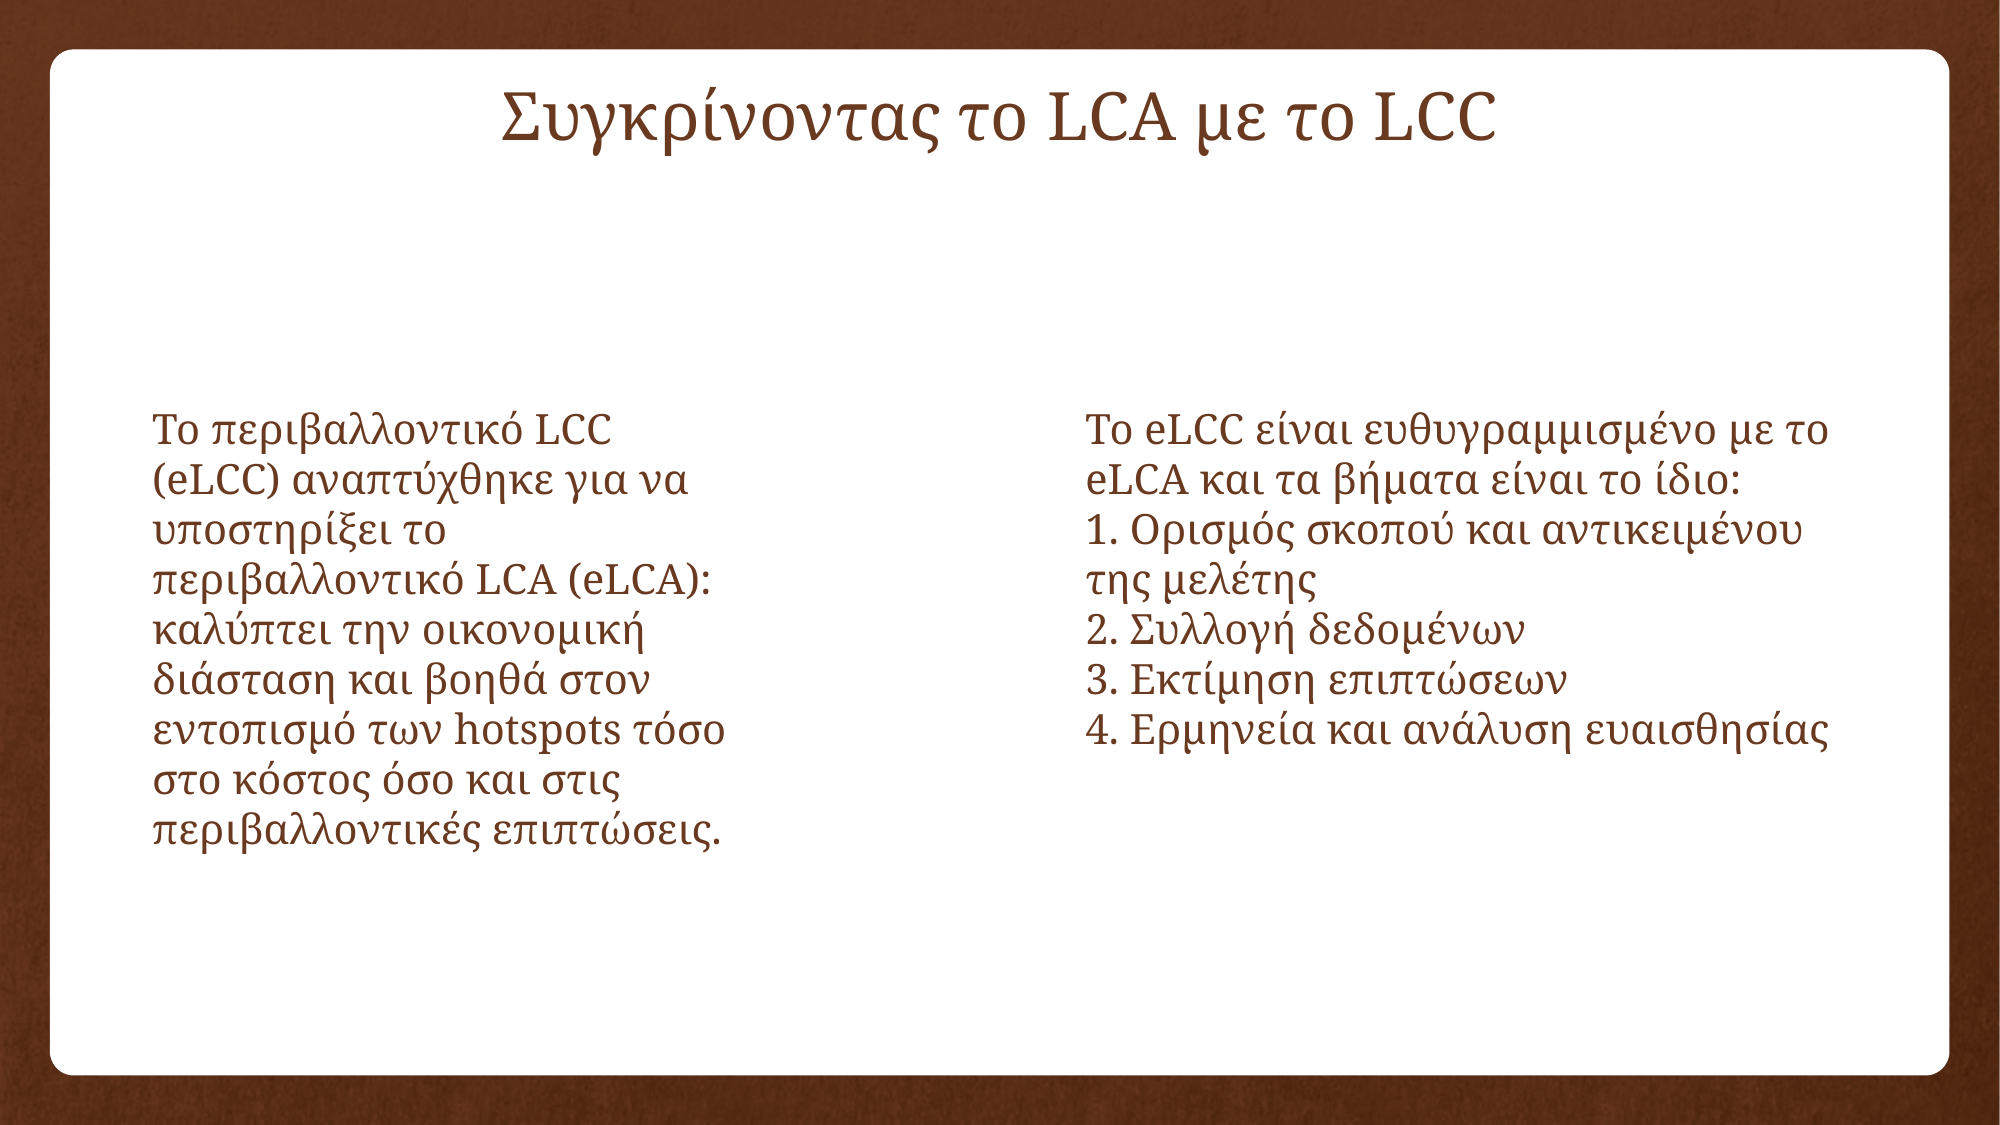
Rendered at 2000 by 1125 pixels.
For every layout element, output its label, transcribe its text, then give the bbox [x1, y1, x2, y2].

text_box Το περιβαλλοντικό LCC (eLCC) αναπτύχθηκε για να υποστηρίξει το περιβαλλοντικό LCA (eLCA): καλύπτει την οικονομική διάσταση και βοηθά στον εντοπισμό των hotspots τόσο στο κόστος όσο και στις περιβαλλοντικές επιπτώσεις. [137, 395, 752, 861]
text_box Το eLCC είναι ευθυγραμμισμένο με το eLCA και τα βήματα είναι το ίδιο: 1. Ορισμός σκοπού και αντικειμένου της μελέτης 2. Συλλογή δεδομένων 3. Εκτίμηση επιπτώσεων 4. Ερμηνεία και ανάλυση ευαισθησίας [1070, 395, 1851, 761]
title Συγκρίνοντας το LCA με το LCC [199, 70, 1800, 161]
